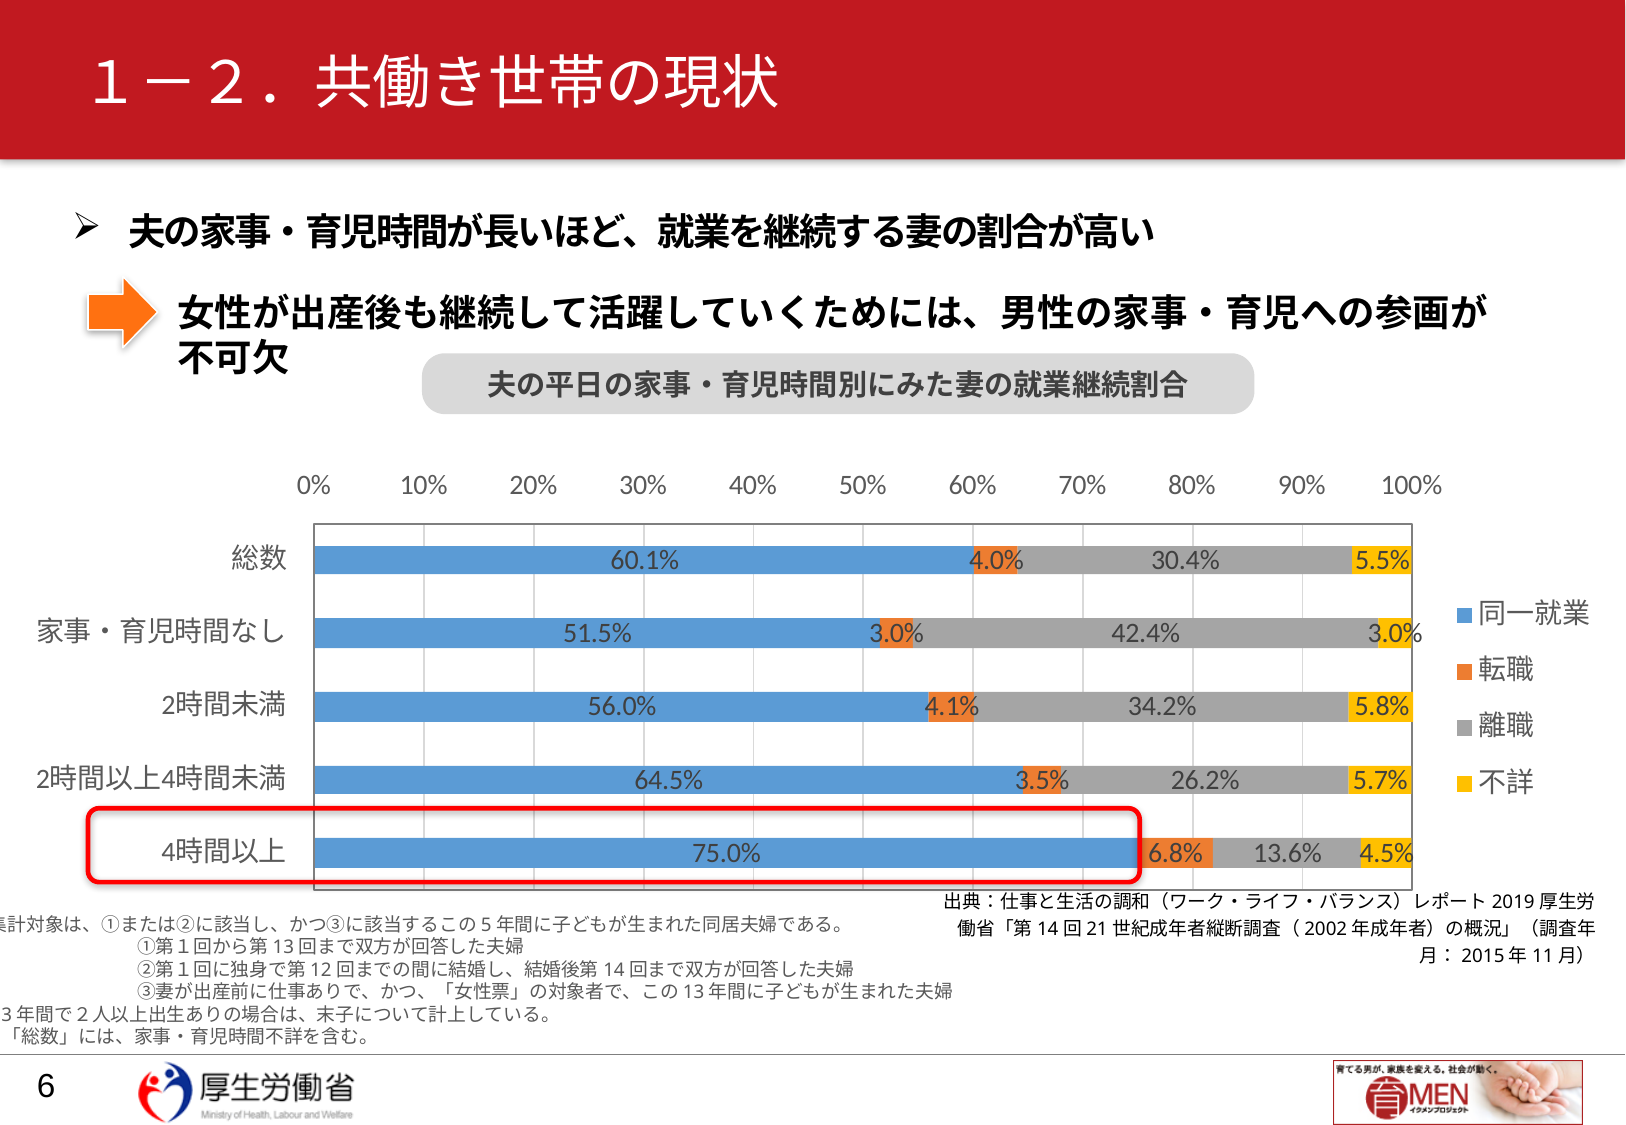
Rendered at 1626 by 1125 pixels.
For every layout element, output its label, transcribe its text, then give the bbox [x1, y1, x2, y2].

slide_number 5 [36, 1056, 97, 1114]
text_box 注：1）集計対象は、①または②に該当し、かつ③に該当するこの5年間に子どもが生まれた同居夫婦である。 ①第１回から第13回まで双方が回答した夫婦 ②第１回に独身で第12回までの間に結婚し、結婚後第14回まで双方が回答した夫婦 ③妻が出産前に仕事ありで、かつ、「女性票」の対象者で、この13年間に子どもが生まれた夫婦 2）13年間で２人以上出生ありの場合は、末子について計上している。 3) 「総数」には、家事・育児時間不詳を含む。 [0, 905, 1016, 1056]
text_box 夫の平日の家事・育児時間別にみた妻の就業継続割合 [419, 353, 1257, 417]
picture [137, 1060, 356, 1125]
text_box 出典：仕事と生活の調和（ワーク・ライフ・バランス）レポート2019厚生労働省「第14回21世紀成年者縦断調査（2002年成年者）の概況」（調査年月：2015年11月） [916, 918, 1611, 974]
text_box [87, 275, 159, 349]
text_box 女性が出産後も継続して活躍していくためには、男性の家事・育児への参画が不可欠 [160, 279, 1528, 353]
text_box 夫の家事・育児時間が長いほど、就業を継続する妻の割合が高い [57, 200, 1397, 261]
picture [1333, 1060, 1583, 1125]
picture [20, 447, 1611, 907]
title １－２．共働き世帯の現状 [81, 45, 1622, 152]
